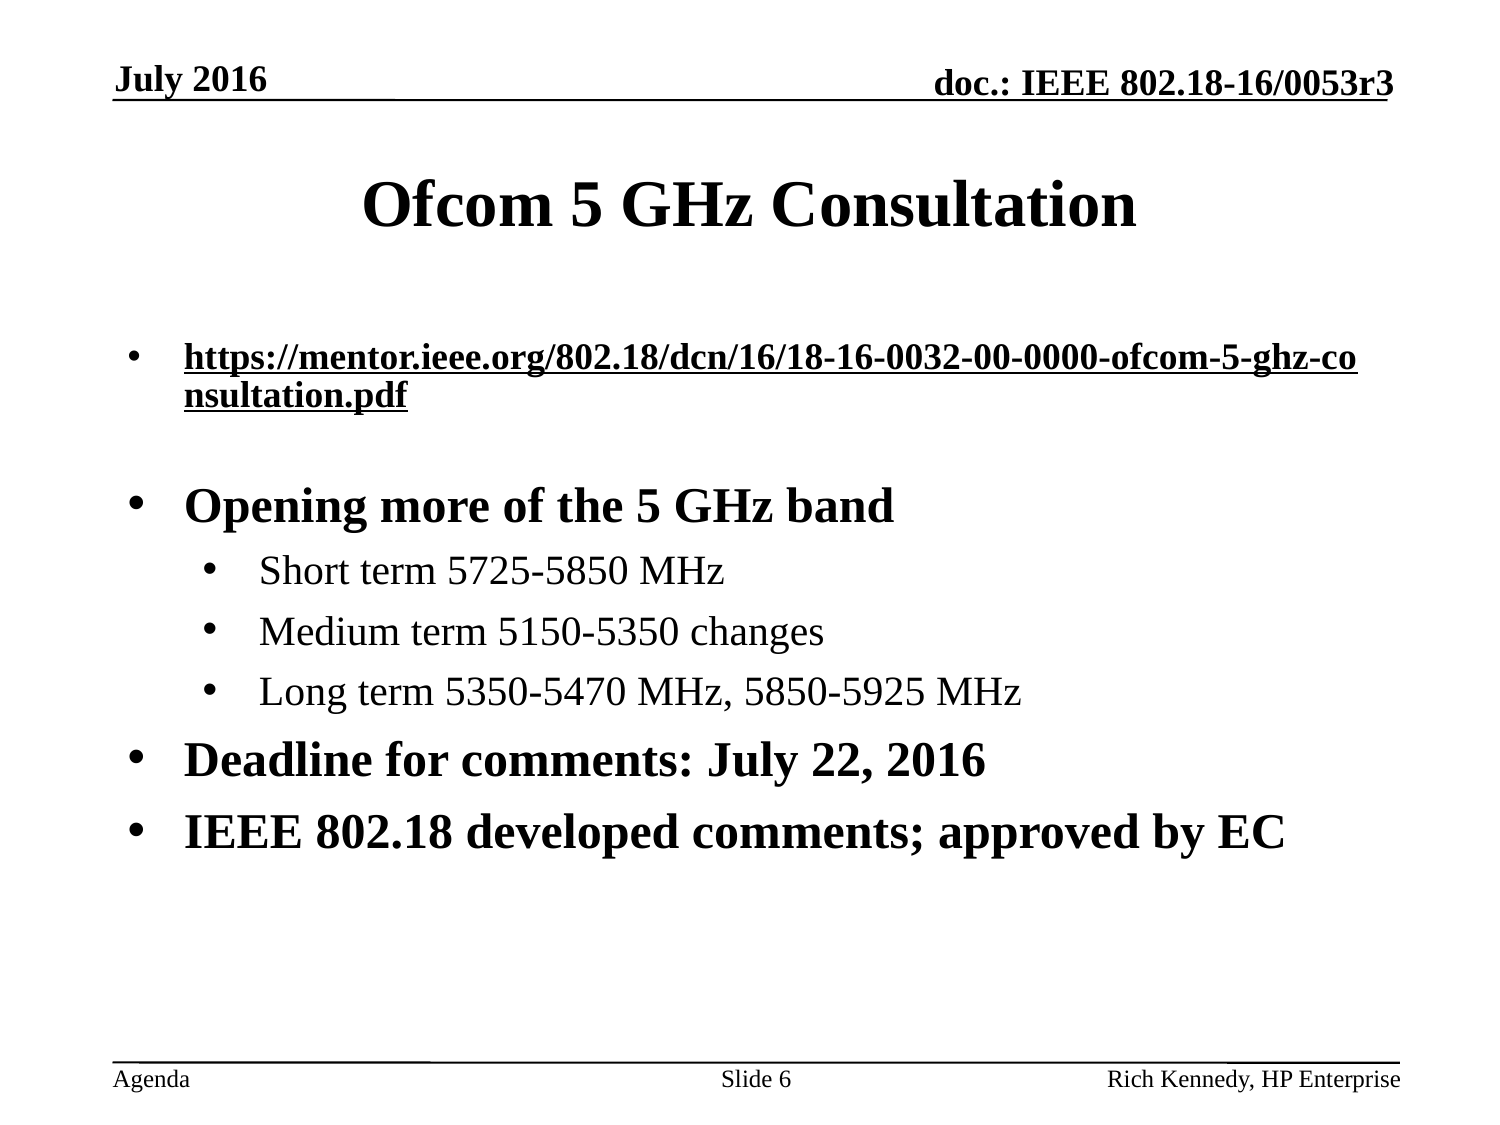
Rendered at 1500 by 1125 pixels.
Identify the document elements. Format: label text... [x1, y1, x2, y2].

list https://mentor.ieee.org/802.18/dcn/16/18-16-0032-00-0000-ofcom-5-ghz-consultation.pdf Opening more of the 5 GHz band Short term 5725-5850 MHz Medium term 5150-5350 changes Long term 5350-5470 MHz, 5850-5925 MHz Deadline for comments: July 22, 2016 IEEE 802.18 developed comments; approved by EC [112, 324, 1388, 1000]
footer Rich Kennedy, HP Enterprise [878, 1061, 1402, 1093]
slide_number Slide 6 [712, 1061, 800, 1123]
title Ofcom 5 GHz Consultation [112, 112, 1388, 288]
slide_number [114, 54, 423, 100]
